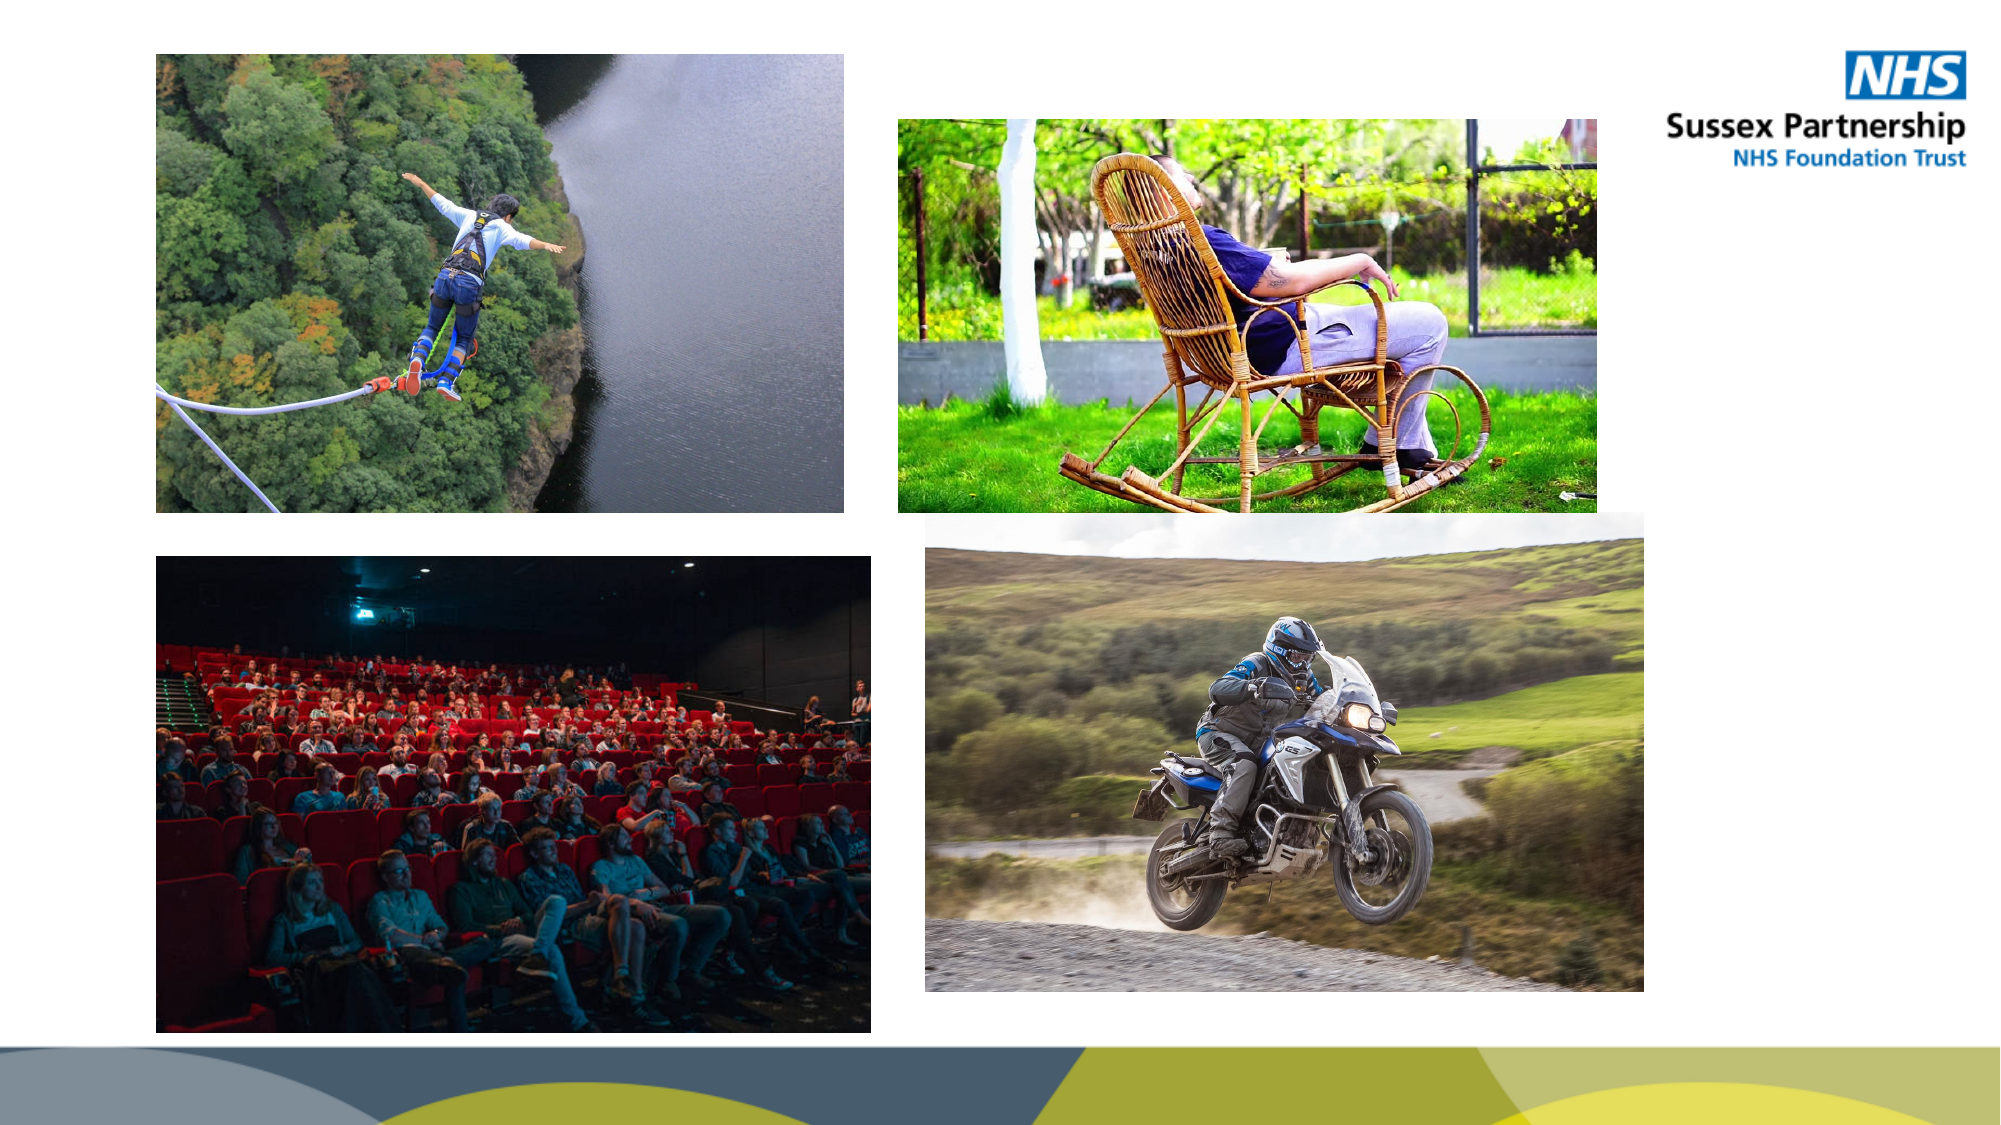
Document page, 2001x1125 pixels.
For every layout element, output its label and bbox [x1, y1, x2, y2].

picture [898, 119, 1597, 513]
picture [156, 54, 844, 513]
picture [156, 556, 871, 1033]
list [925, 512, 1644, 992]
